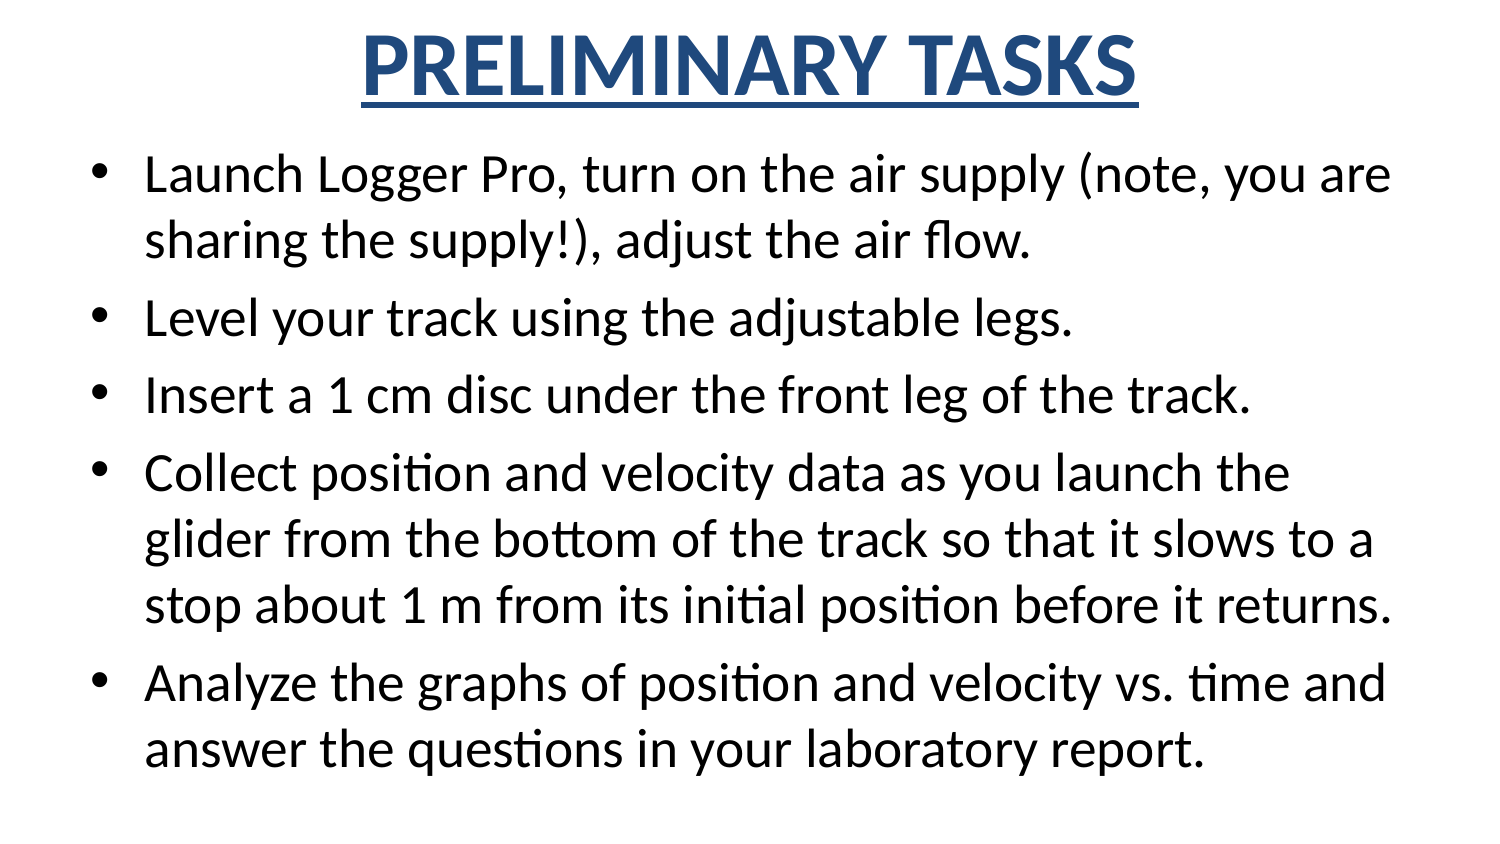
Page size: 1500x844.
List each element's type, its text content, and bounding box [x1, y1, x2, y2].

list Launch Logger Pro, turn on the air supply (note, you are sharing the supply!), adjust the air flow. Level your track using the adjustable legs. Insert a 1 cm disc under the front leg of the track. Collect position and velocity data as you launch the glider from the bottom of the track so that it slows to a stop about 1 m from its initial position before it returns. Analyze the graphs of position and velocity vs. time and answer the questions in your laboratory report. [75, 129, 1425, 844]
title PRELIMINARY TASKS [75, 0, 1425, 129]
